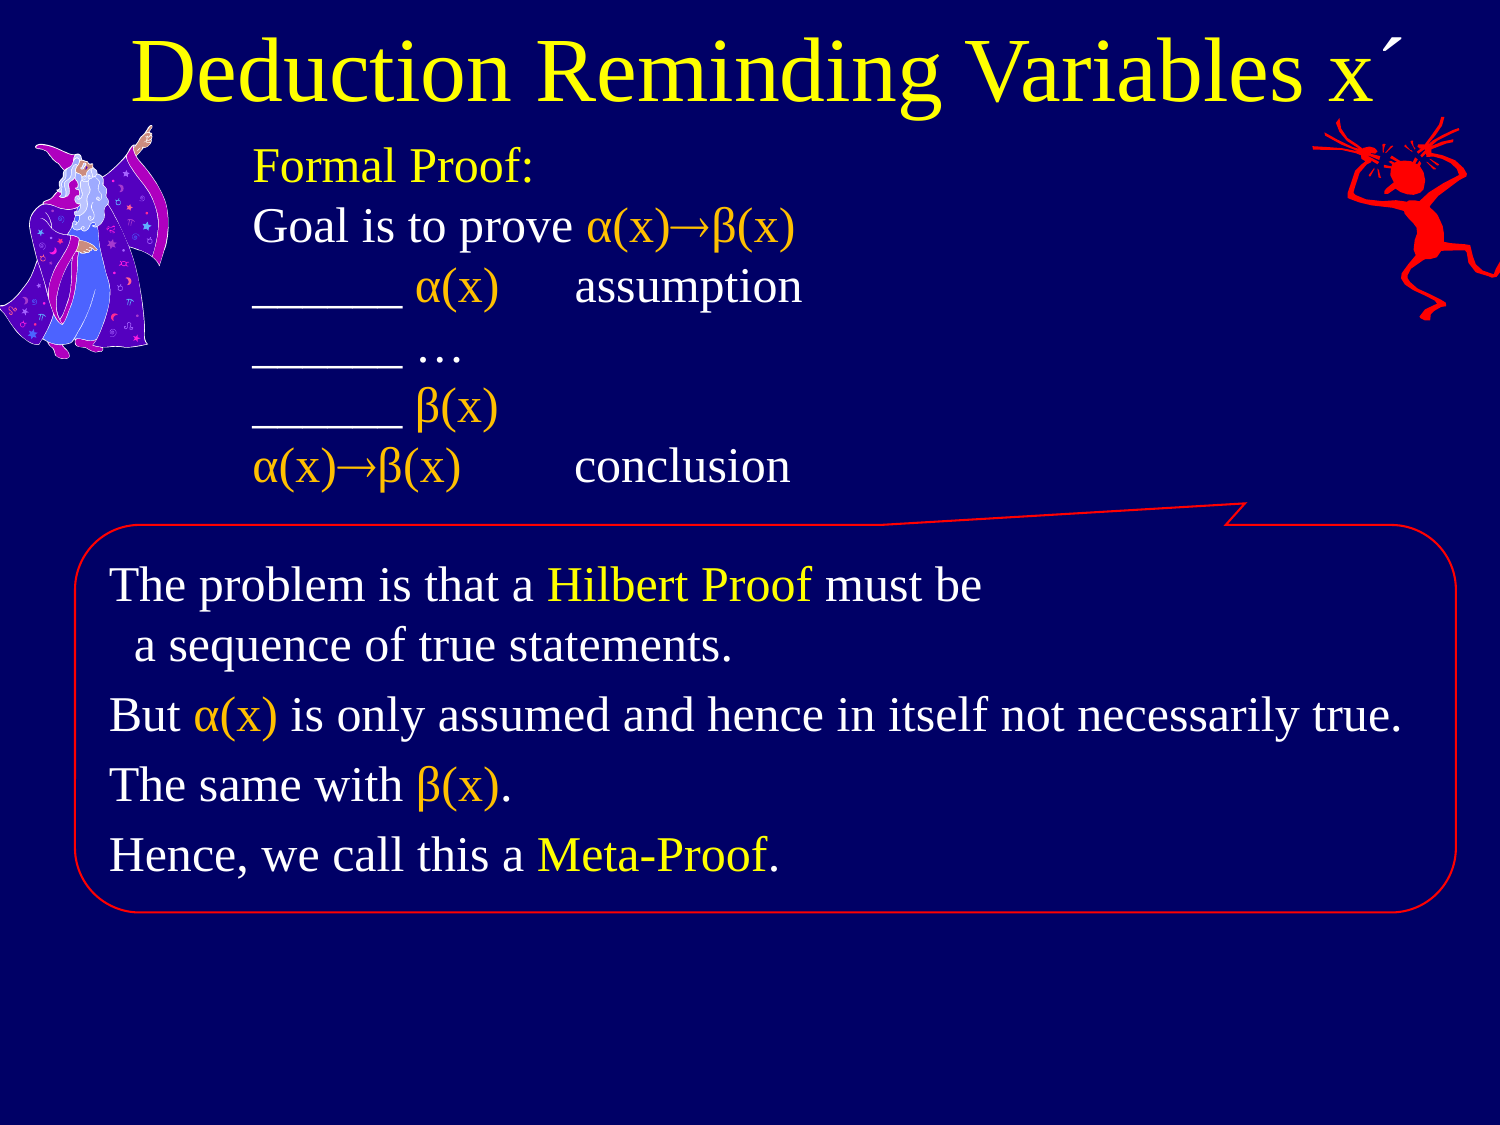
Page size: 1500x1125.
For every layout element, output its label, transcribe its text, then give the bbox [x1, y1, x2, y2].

text_box Formal Proof: Goal is to prove α(x)β(x) ______ α(x) assumption ______ … ______ β(x) α(x)β(x) conclusion [237, 124, 899, 500]
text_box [1312, 116, 1500, 321]
text_box The problem is that a Hilbert Proof must be a sequence of true statements. But α(x) is only assumed and hence in itself not necessarily true. The same with β(x). Hence, we call this a Meta-Proof. [74, 503, 1456, 913]
picture [0, 124, 172, 360]
text_box Deduction Reminding Variables x´ [99, 1, 1438, 135]
